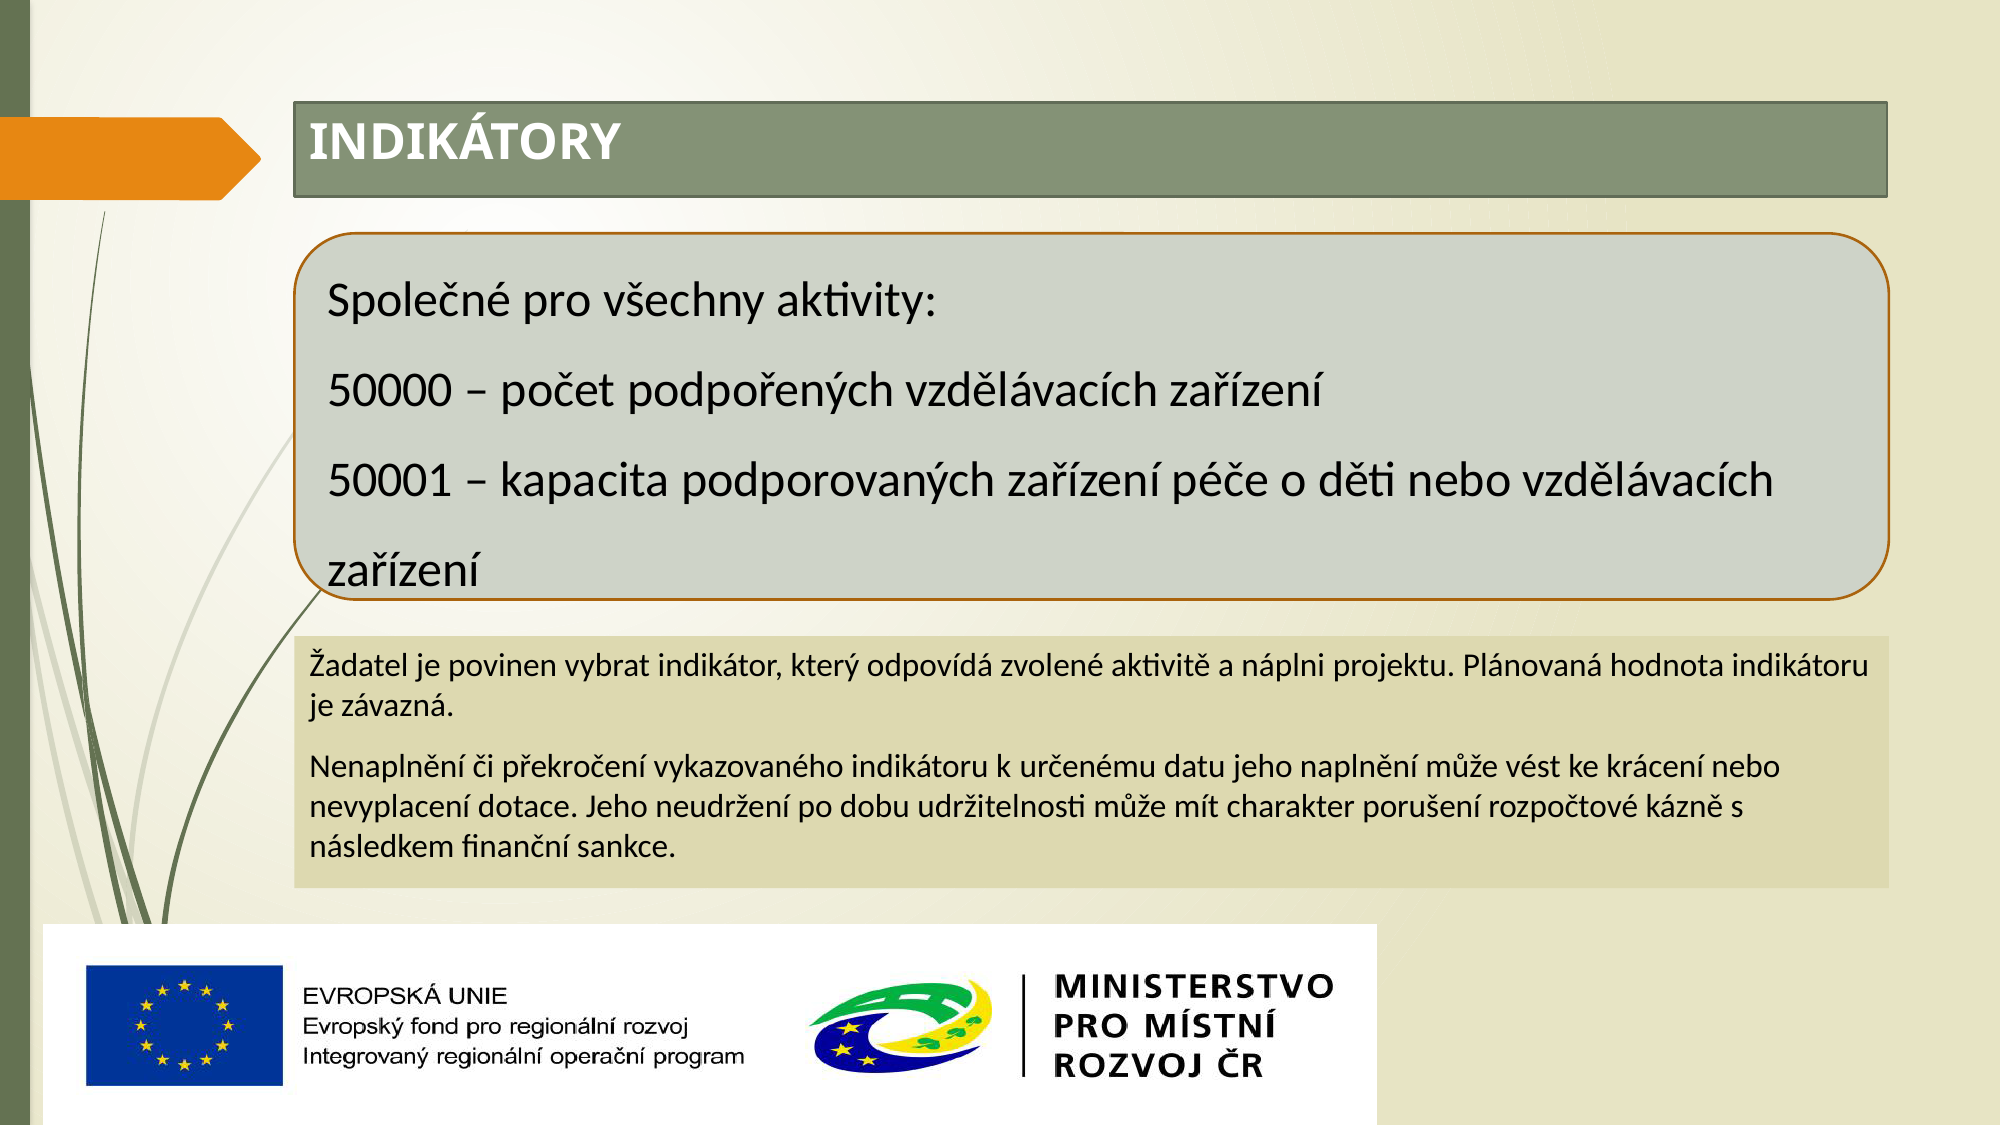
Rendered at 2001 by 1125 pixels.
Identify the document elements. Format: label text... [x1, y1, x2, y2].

text_box Společné pro všechny aktivity: 50000 – počet podpořených vzdělávacích zařízení 50001 – kapacita podporovaných zařízení péče o děti nebo vzdělávacích zařízení [293, 231, 1891, 601]
picture [43, 924, 1377, 1125]
title INDIKÁTORY [293, 101, 1888, 198]
list Žadatel je povinen vybrat indikátor, který odpovídá zvolené aktivitě a náplni projektu. Plánovaná hodnota indikátoru je závazná. Nenaplnění či překročení vykazovaného indikátoru k určenému datu jeho naplnění může vést ke krácení nebo nevyplacení dotace. Jeho neudržení po dobu udržitelnosti může mít charakter porušení rozpočtové kázně s následkem finanční sankce. [294, 636, 1889, 889]
